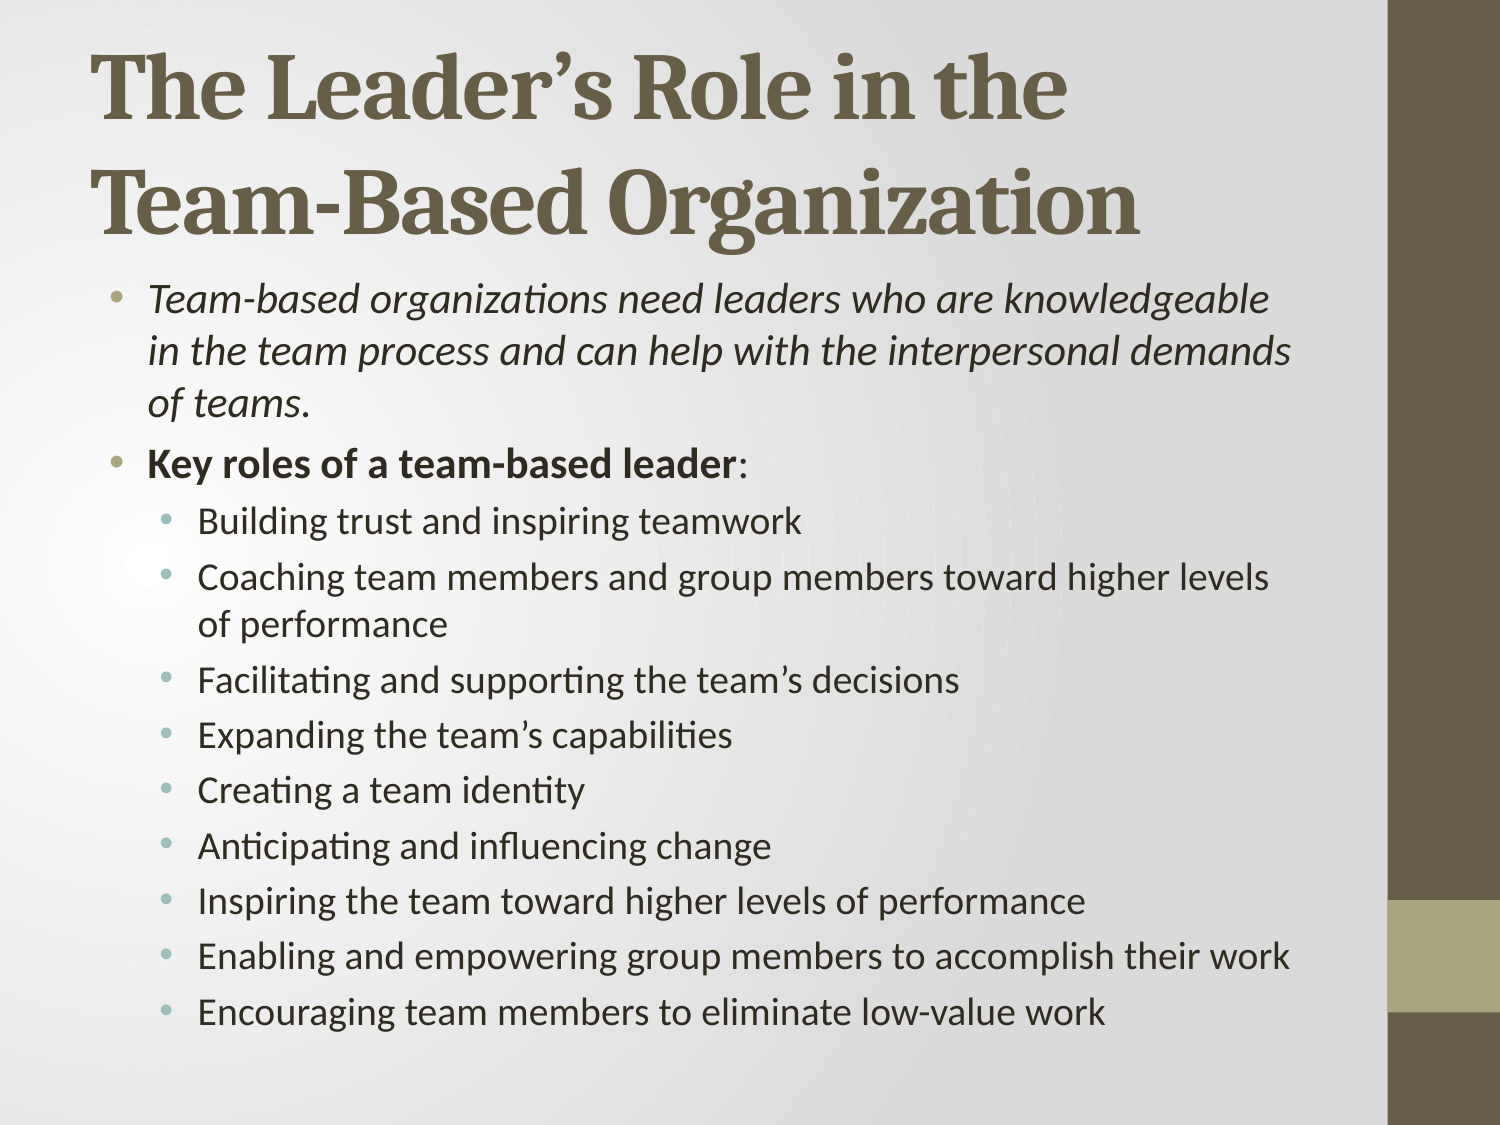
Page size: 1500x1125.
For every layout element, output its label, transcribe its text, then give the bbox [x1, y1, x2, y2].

list Team-based organizations need leaders who are knowledgeable in the team process and can help with the interpersonal demands of teams. Key roles of a team-based leader: Building trust and inspiring teamwork Coaching team members and group members toward higher levels of performance Facilitating and supporting the team’s decisions Expanding the team’s capabilities Creating a team identity Anticipating and influencing change Inspiring the team toward higher levels of performance Enabling and empowering group members to accomplish their work Encouraging team members to eliminate low-value work [75, 262, 1325, 1050]
title The Leader’s Role in the Team-Based Organization [75, 45, 1325, 233]
